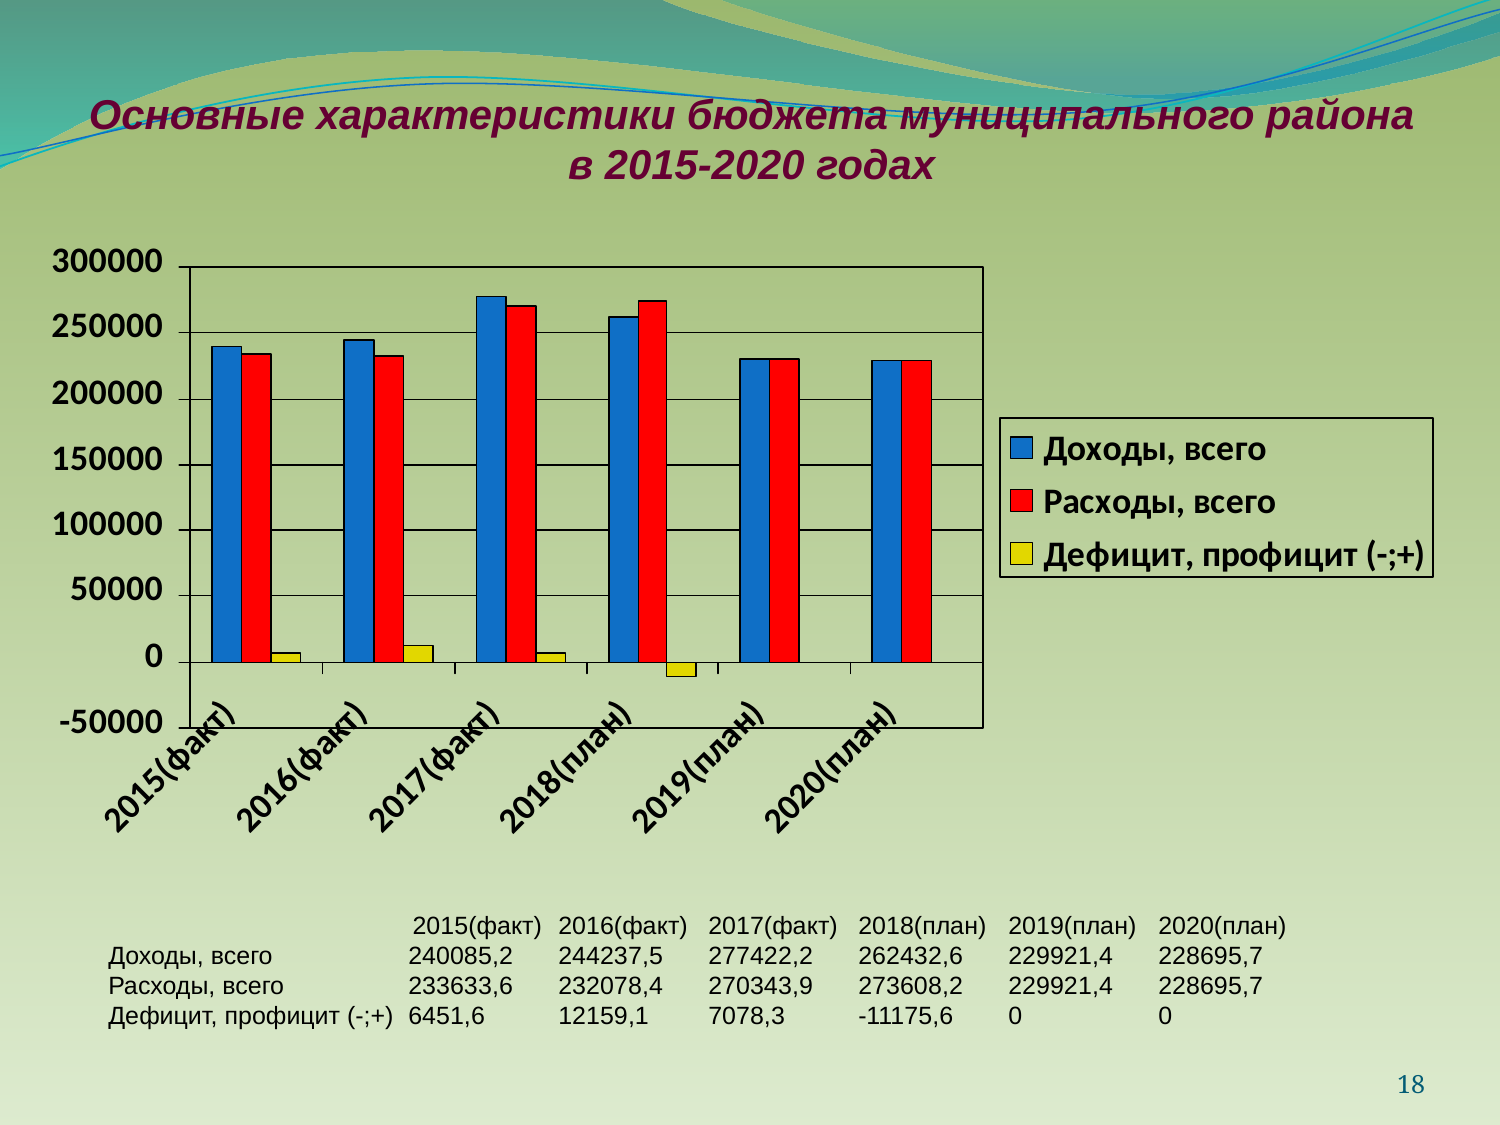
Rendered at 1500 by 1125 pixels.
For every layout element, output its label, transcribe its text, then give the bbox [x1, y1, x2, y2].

text_box 2015(факт) 2016(факт) 2017(факт) 2018(план) 2019(план) 2020(план) Доходы, всего 240085,2 244237,5 277422,2 262432,6 229921,4 228695,7 Расходы, всего 233633,6 232078,4 270343,9 273608,2 229921,4 228695,7 Дефицит, профицит (-;+) 6451,6 12159,1 7078,3 -11175,6 0 0 [93, 902, 1430, 1067]
title Основные характеристики бюджета муниципального района в 2015-2020 годах [76, 0, 1428, 188]
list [23, 210, 1449, 861]
slide_number 18 [1299, 1067, 1425, 1103]
